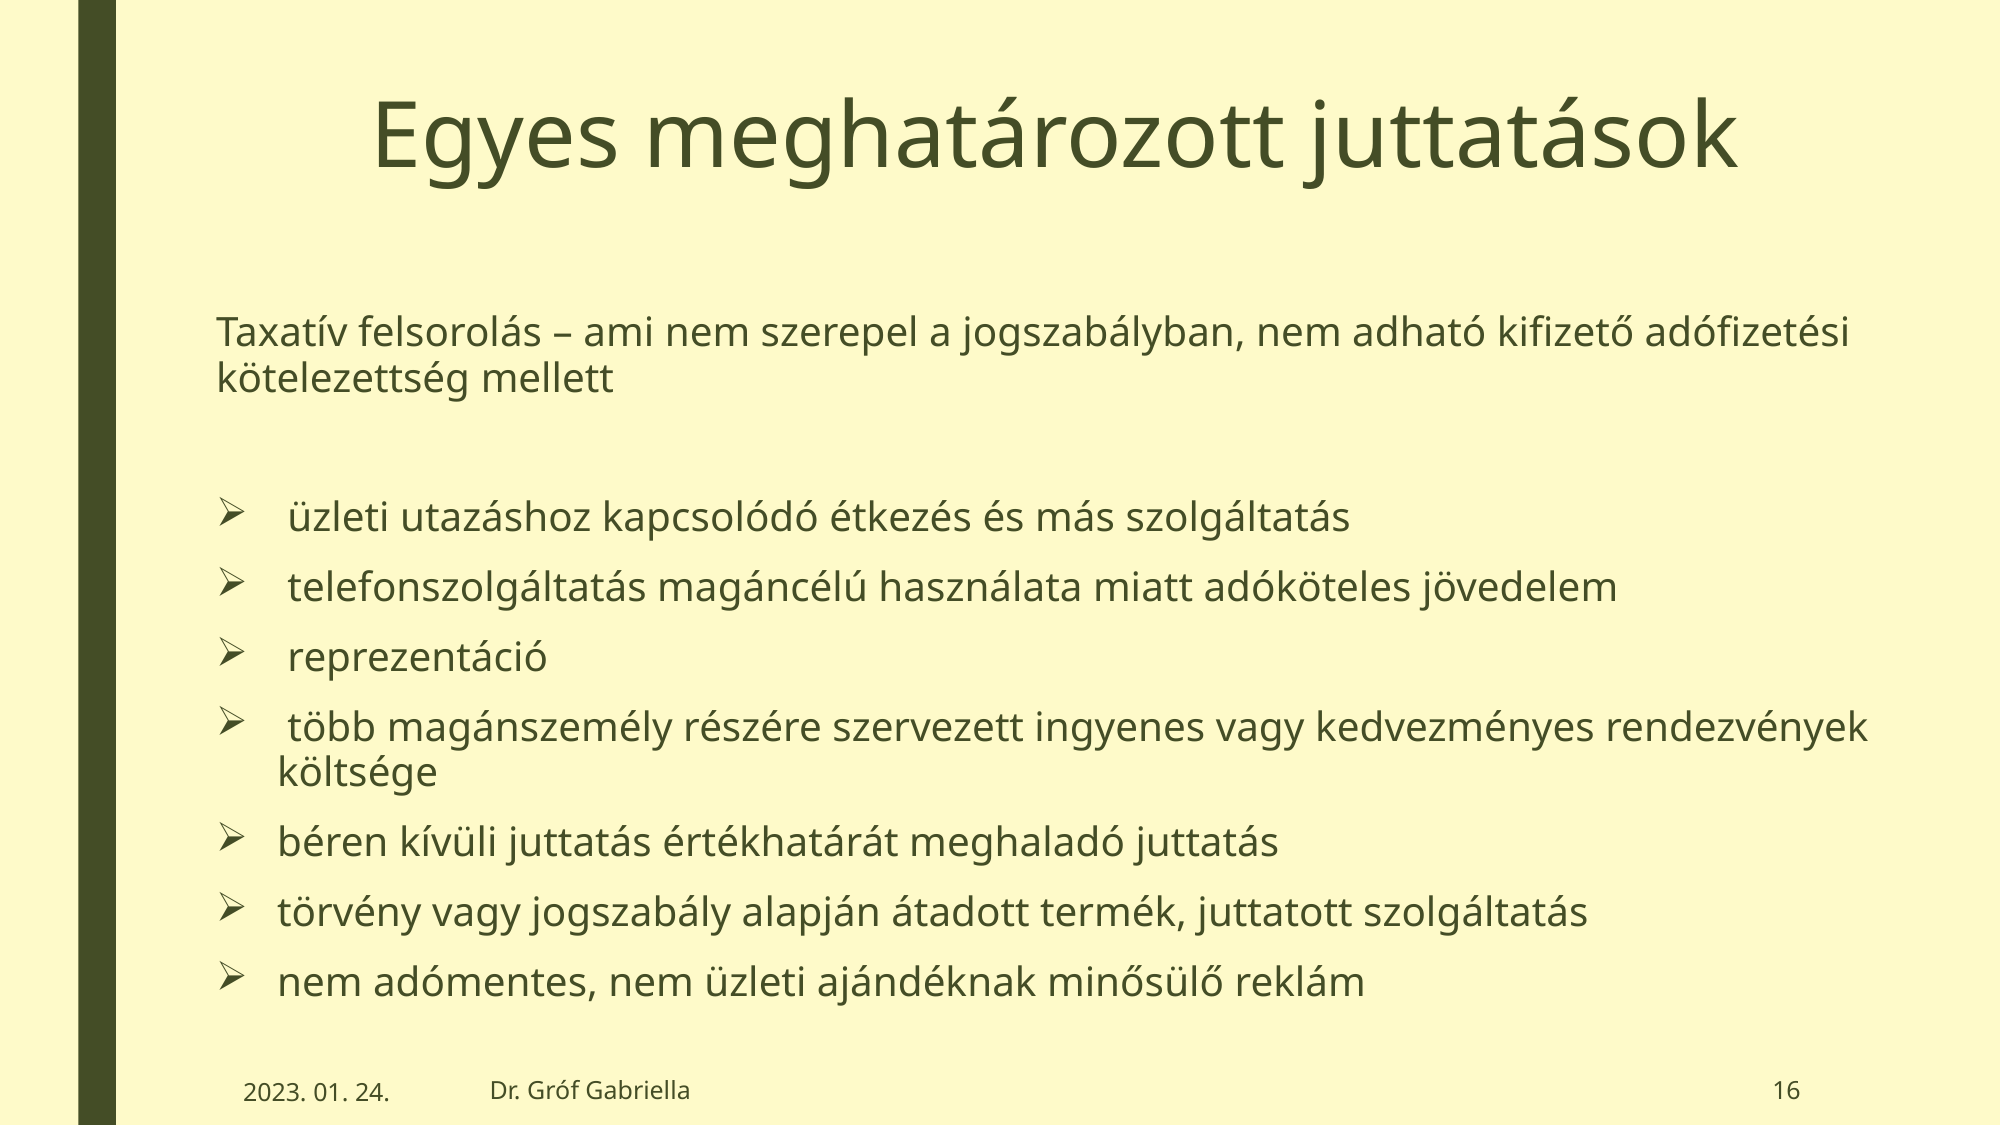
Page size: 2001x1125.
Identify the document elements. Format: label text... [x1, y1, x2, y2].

slide_number 2023. 01. 24. [228, 1058, 426, 1125]
title Egyes meghatározott juttatások [247, 81, 1888, 200]
list Taxatív felsorolás – ami nem szerepel a jogszabályban, nem adható kifizető adófizetési kötelezettség mellett üzleti utazáshoz kapcsolódó étkezés és más szolgáltatás telefonszolgáltatás magáncélú használata miatt adóköteles jövedelem reprezentáció több magánszemély részére szervezett ingyenes vagy kedvezményes rendezvények költsége béren kívüli juttatás értékhatárát meghaladó juttatás törvény vagy jogszabály alapján átadott termék, juttatott szolgáltatás nem adómentes, nem üzleti ajándéknak minősülő reklám [200, 230, 1888, 1021]
slide_number 16 [1553, 1058, 1816, 1125]
footer Dr. Gróf Gabriella [474, 1058, 1505, 1125]
